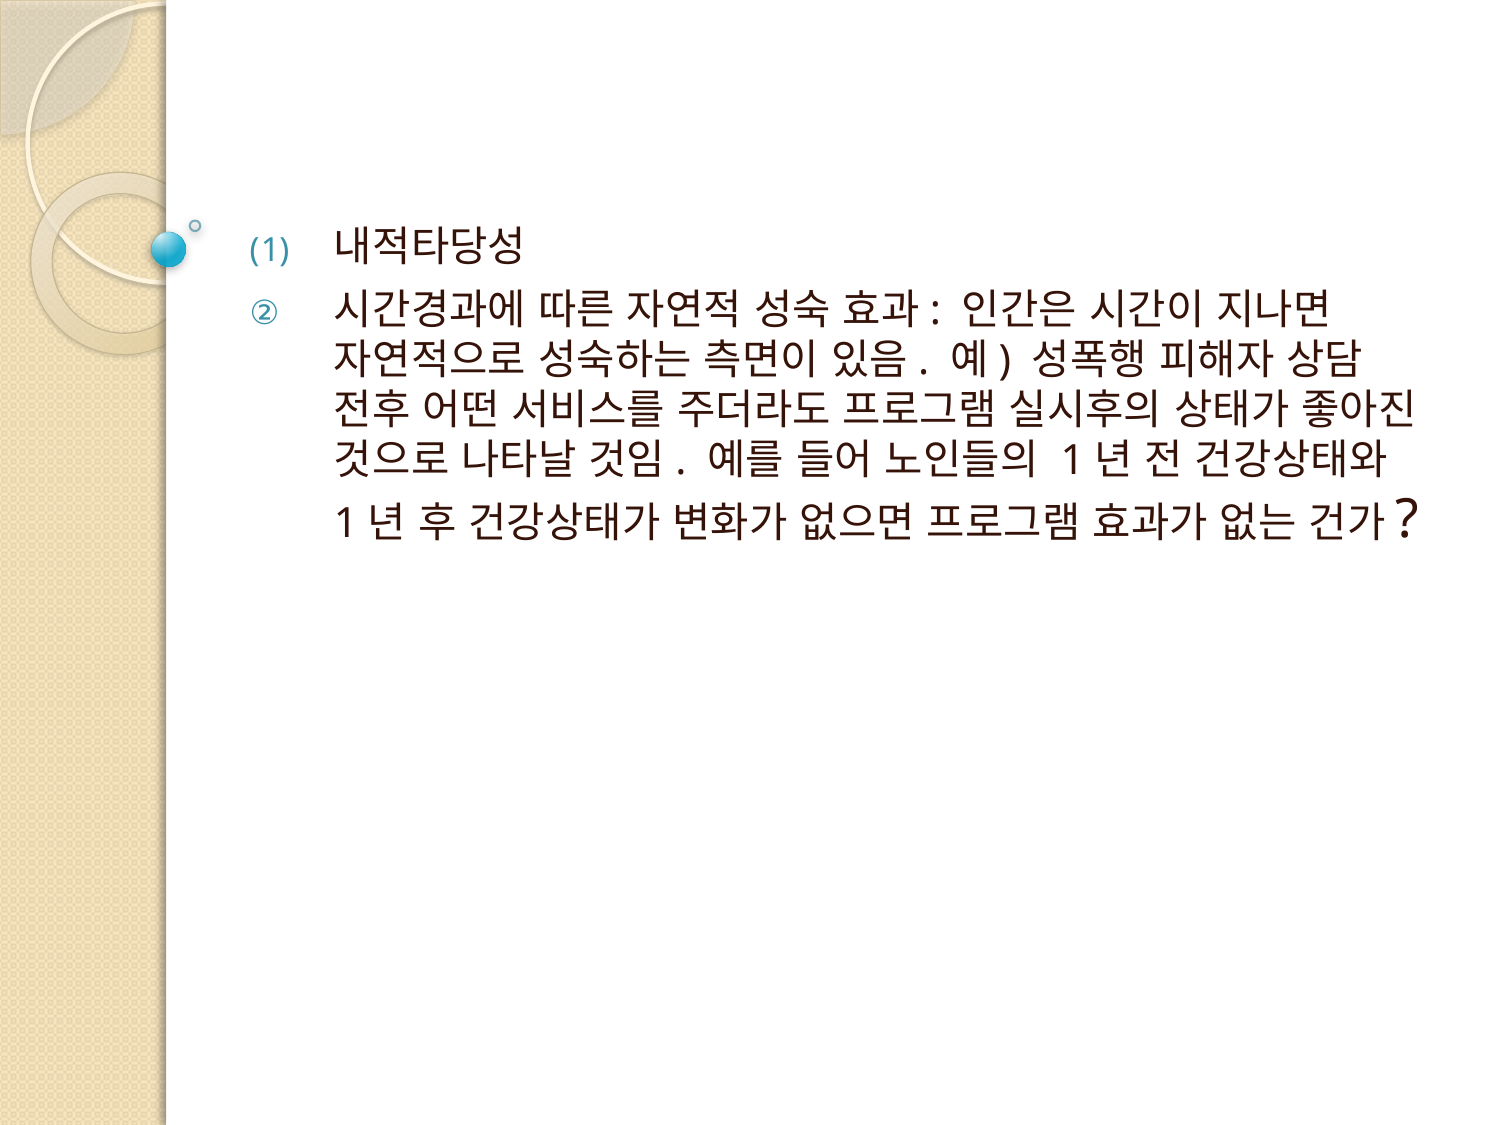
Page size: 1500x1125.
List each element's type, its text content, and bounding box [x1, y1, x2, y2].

subtitle 내적타당성 시간경과에 따른 자연적 성숙 효과: 인간은 시간이 지나면 자연적으로 성숙하는 측면이 있음. 예) 성폭행 피해자 상담 전후 어떤 서비스를 주더라도 프로그램 실시후의 상태가 좋아진 것으로 나타날 것임. 예를 들어 노인들의 1년 전 건강상태와 1년 후 건강상태가 변화가 없으면 프로그램 효과가 없는 건가? [230, 219, 1446, 941]
